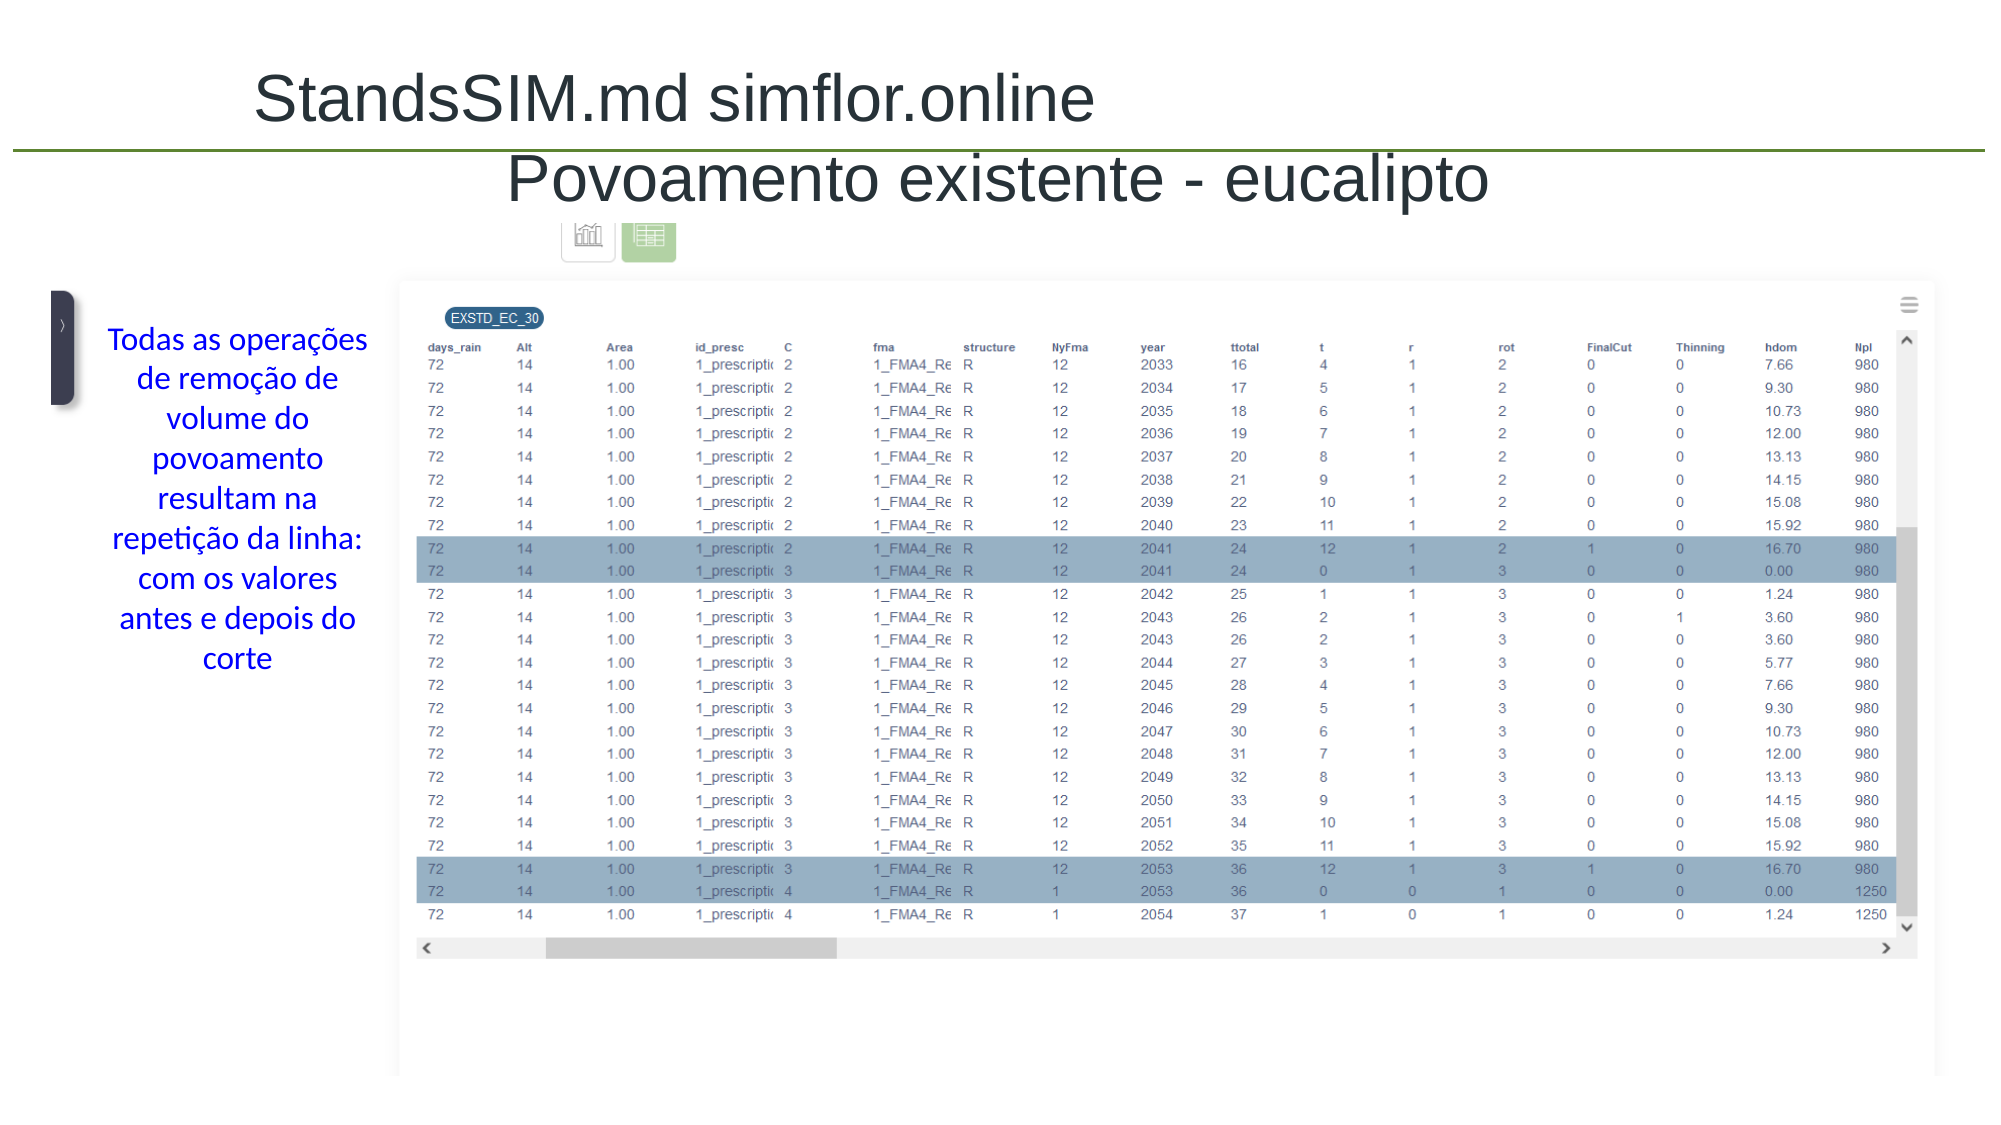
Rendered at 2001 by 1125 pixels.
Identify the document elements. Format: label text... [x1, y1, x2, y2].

picture [51, 223, 1968, 1076]
text_box StandsSIM.md simflor.online Povoamento existente - eucalipto [135, 47, 1864, 149]
text_box StandsSIM.md simflor.online Povoamento existente - eucalipto [135, 152, 1864, 222]
